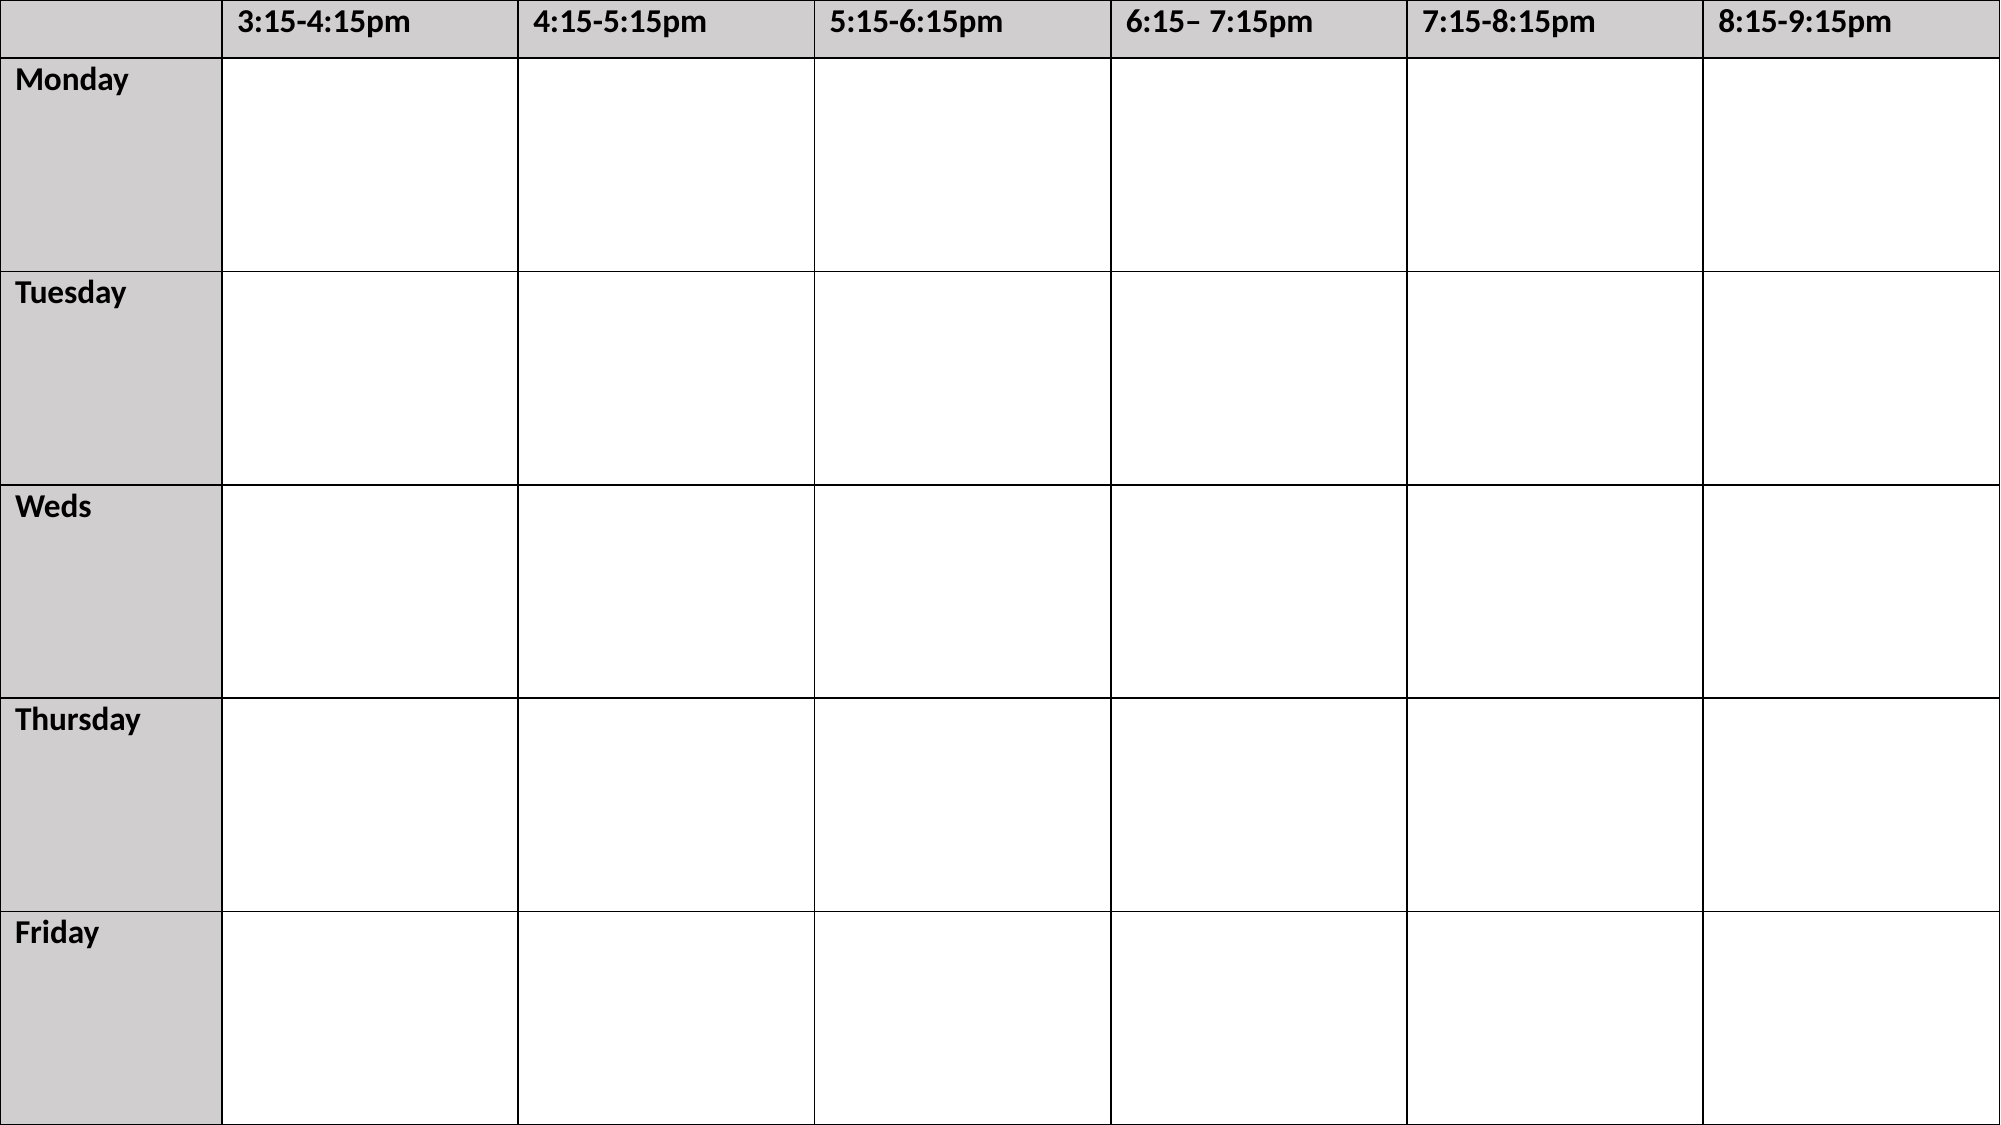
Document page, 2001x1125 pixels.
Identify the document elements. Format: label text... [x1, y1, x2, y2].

table_cell [519, 699, 814, 911]
table_cell Weds [1, 486, 221, 697]
table_cell [519, 912, 814, 1124]
table_cell [519, 486, 814, 697]
table_cell [1704, 59, 1999, 271]
table_cell [1112, 912, 1406, 1124]
table_cell [1408, 486, 1702, 697]
table_cell [519, 272, 814, 484]
table_cell [1408, 912, 1702, 1124]
table_cell [223, 59, 517, 271]
table_header 3:15-4:15pm [223, 1, 517, 57]
table_cell [1112, 59, 1406, 271]
table_cell [1704, 912, 1999, 1124]
table_cell [519, 59, 814, 271]
table_cell [815, 486, 1110, 697]
table_cell [1704, 486, 1999, 697]
table_cell [1112, 486, 1406, 697]
table_cell [815, 912, 1110, 1124]
table_header 8:15-9:15pm [1704, 1, 1999, 57]
table_cell [223, 486, 517, 697]
table_cell [815, 699, 1110, 911]
table_header 4:15-5:15pm [519, 1, 814, 57]
table_cell [223, 272, 517, 484]
table_cell [223, 699, 517, 911]
table_header [1, 1, 221, 57]
table_cell [815, 272, 1110, 484]
table_cell [815, 59, 1110, 271]
table_cell [1112, 272, 1406, 484]
table_cell [223, 912, 517, 1124]
table_header 7:15-8:15pm [1408, 1, 1702, 57]
table_cell [1408, 699, 1702, 911]
table_cell Monday [1, 59, 221, 271]
table_header 5:15-6:15pm [815, 1, 1110, 57]
table_cell [1704, 272, 1999, 484]
table_cell Tuesday [1, 272, 221, 484]
table_cell [1408, 59, 1702, 271]
table_cell [1408, 272, 1702, 484]
table_cell [1112, 699, 1406, 911]
table_header 6:15– 7:15pm [1112, 1, 1406, 57]
table_cell [1704, 699, 1999, 911]
table_cell Thursday [1, 699, 221, 911]
table_cell Friday [1, 912, 221, 1124]
